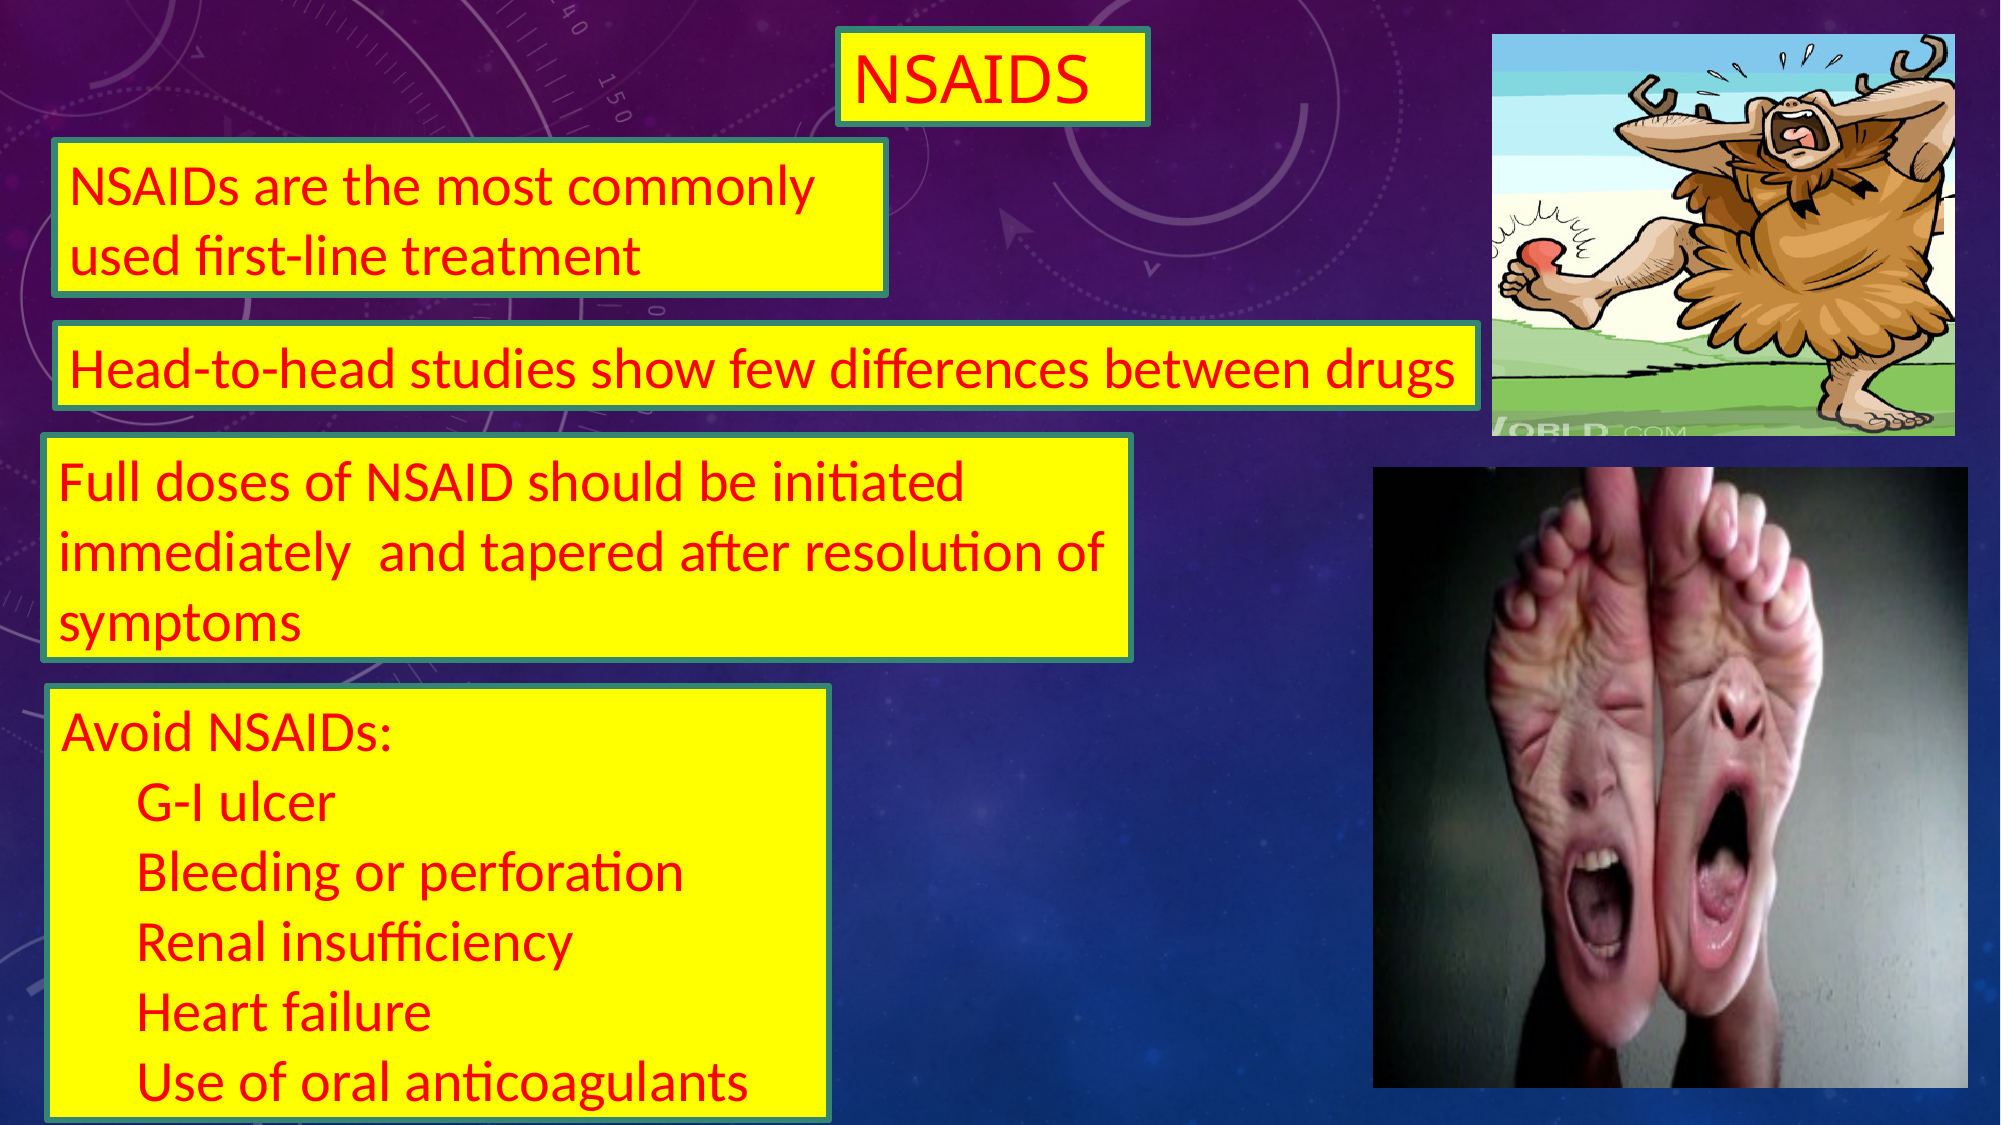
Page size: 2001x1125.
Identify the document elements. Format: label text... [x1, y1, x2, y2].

text_box NSAIDs are the most commonly used first-line treatment [54, 139, 887, 295]
text_box NSAIDS [837, 29, 1149, 125]
text_box Full doses of NSAID should be initiated immediately and tapered after resolution of symptoms [43, 435, 1132, 660]
picture [0, 0, 2001, 1125]
text_box Head-to-head studies show few differences between drugs [55, 323, 1478, 408]
text_box Avoid NSAIDs: G-I ulcer Bleeding or perforation Renal insufficiency Heart failure Use of oral anticoagulants [46, 685, 829, 1121]
